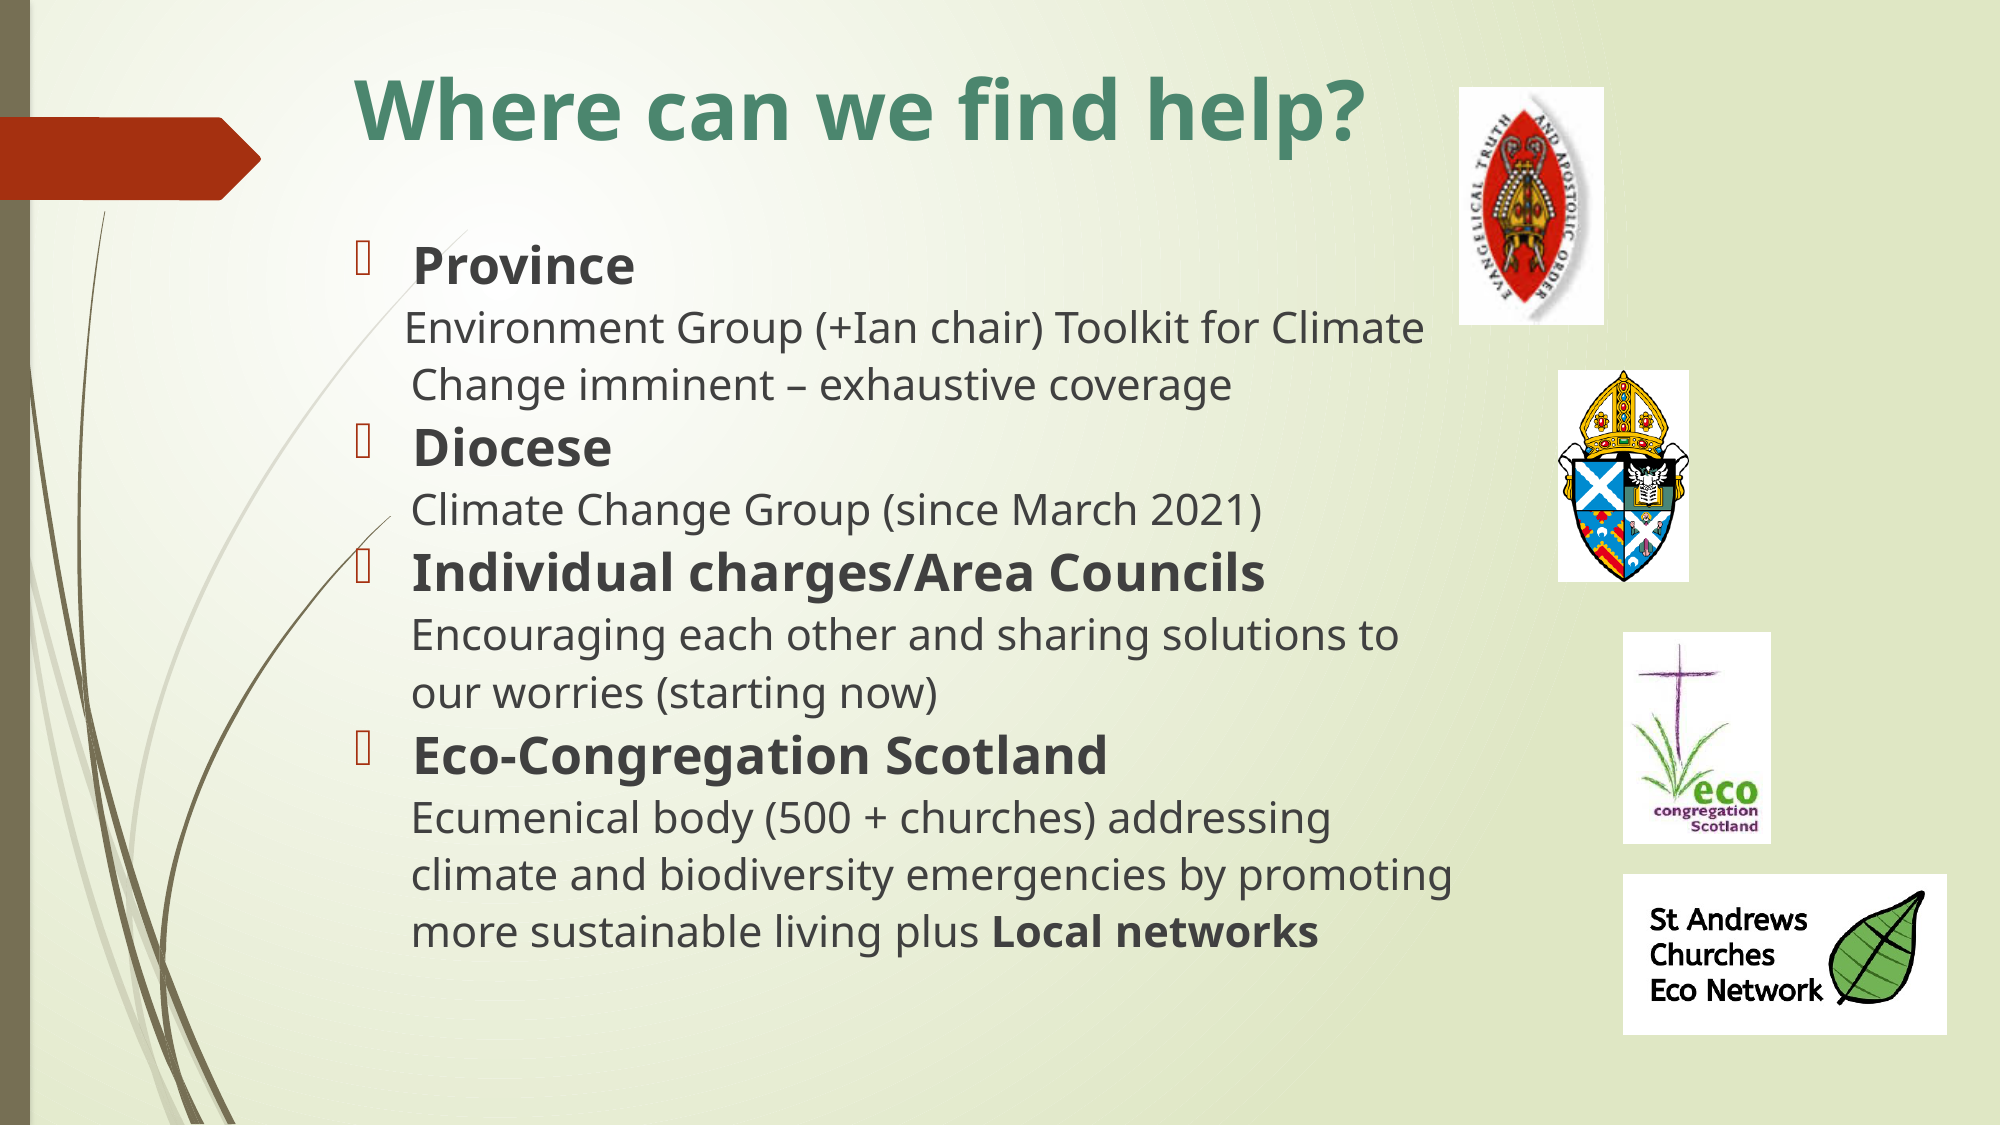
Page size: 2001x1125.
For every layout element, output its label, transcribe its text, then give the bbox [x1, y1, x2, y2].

picture [1623, 874, 1947, 1036]
title Where can we find help? [339, 49, 1802, 260]
list Province Environment Group (+Ian chair) Toolkit for Climate Change imminent – exhaustive coverage Diocese Climate Change Group (since March 2021) Individual charges/Area Councils Encouraging each other and sharing solutions to our worries (starting now) Eco-Congregation Scotland Ecumenical body (500 + churches) addressing climate and biodiversity emergencies by promoting more sustainable living plus Local networks [339, 189, 1559, 1076]
picture [1558, 370, 1690, 583]
picture [1458, 87, 1605, 325]
picture [1623, 632, 1771, 845]
